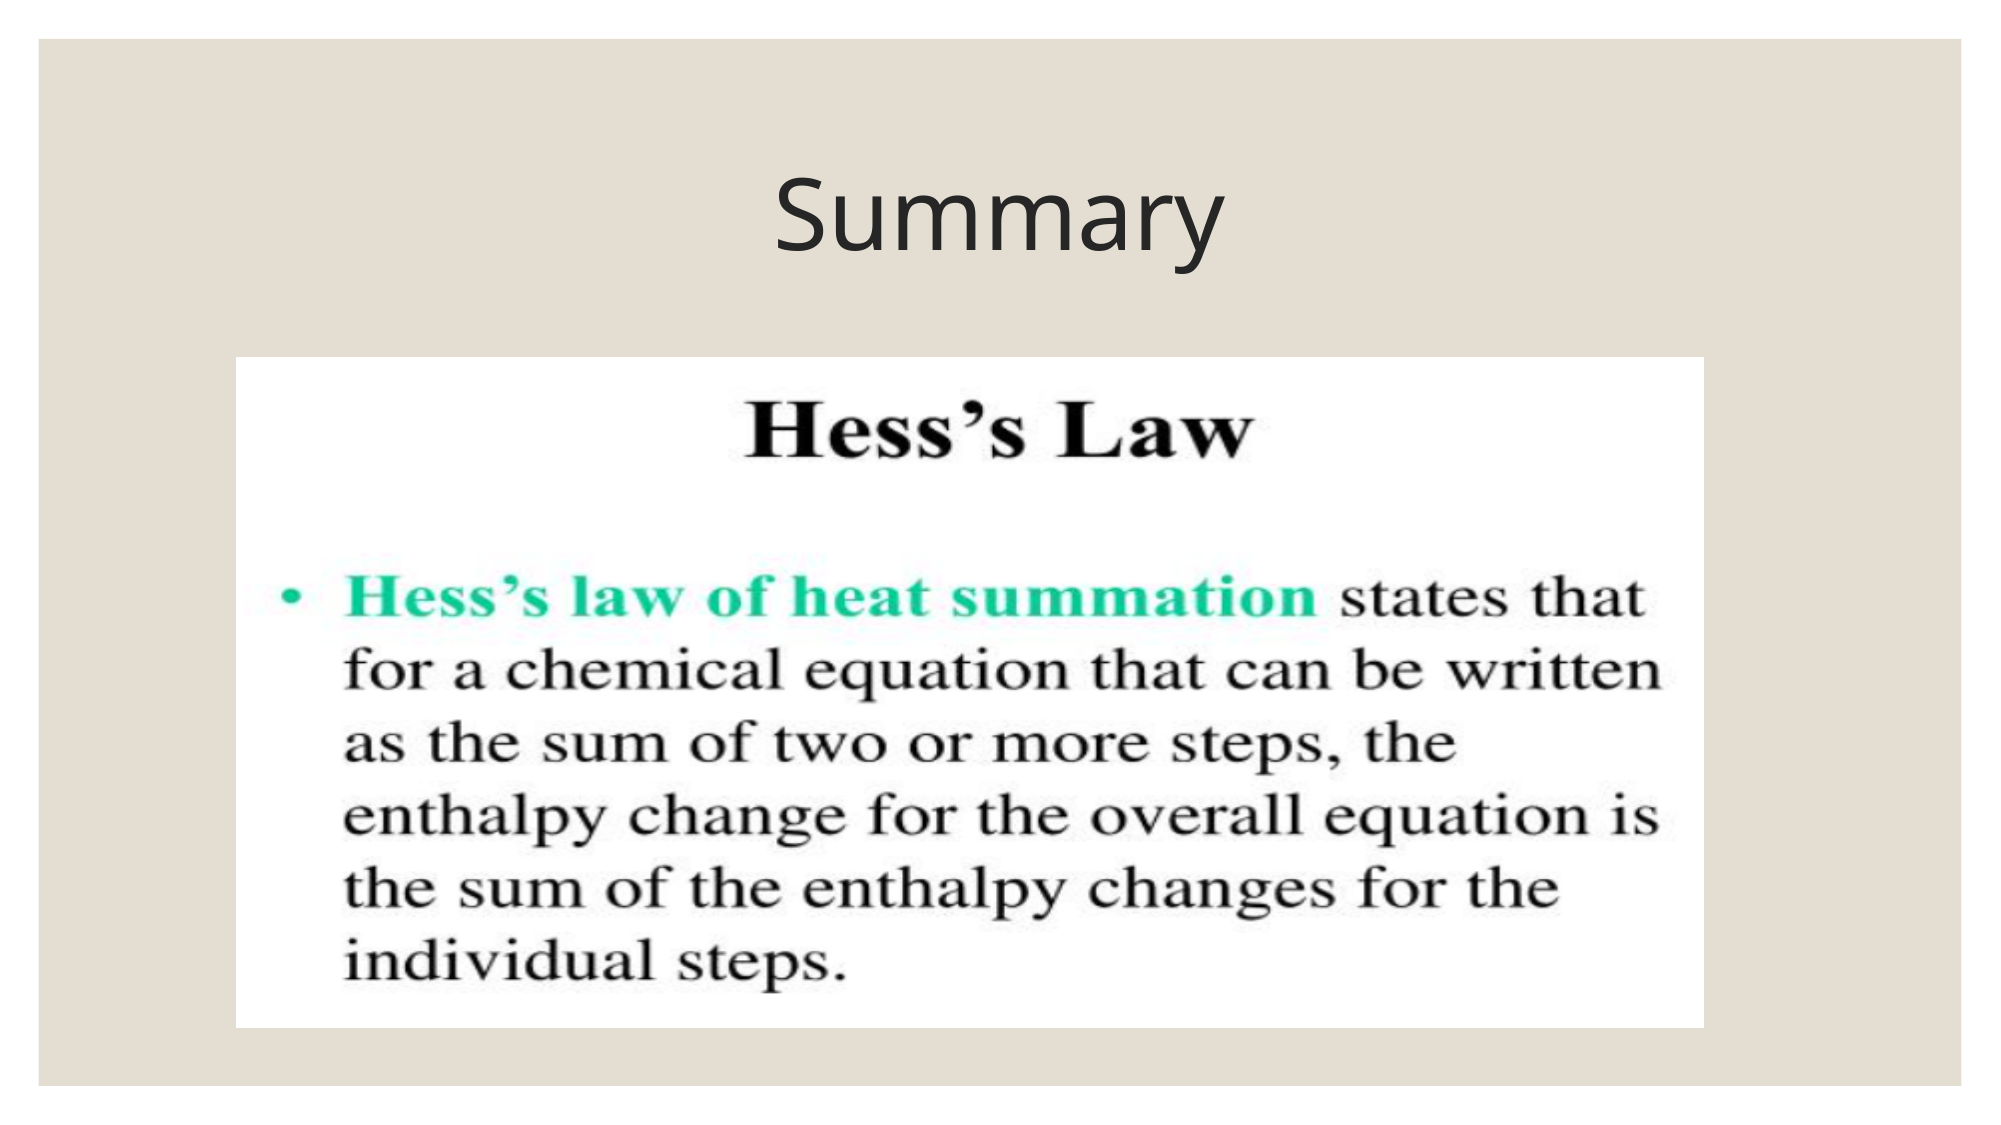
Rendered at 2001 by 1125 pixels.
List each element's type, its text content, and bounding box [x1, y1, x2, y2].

picture [236, 357, 1704, 1028]
title Summary [174, 105, 1825, 331]
